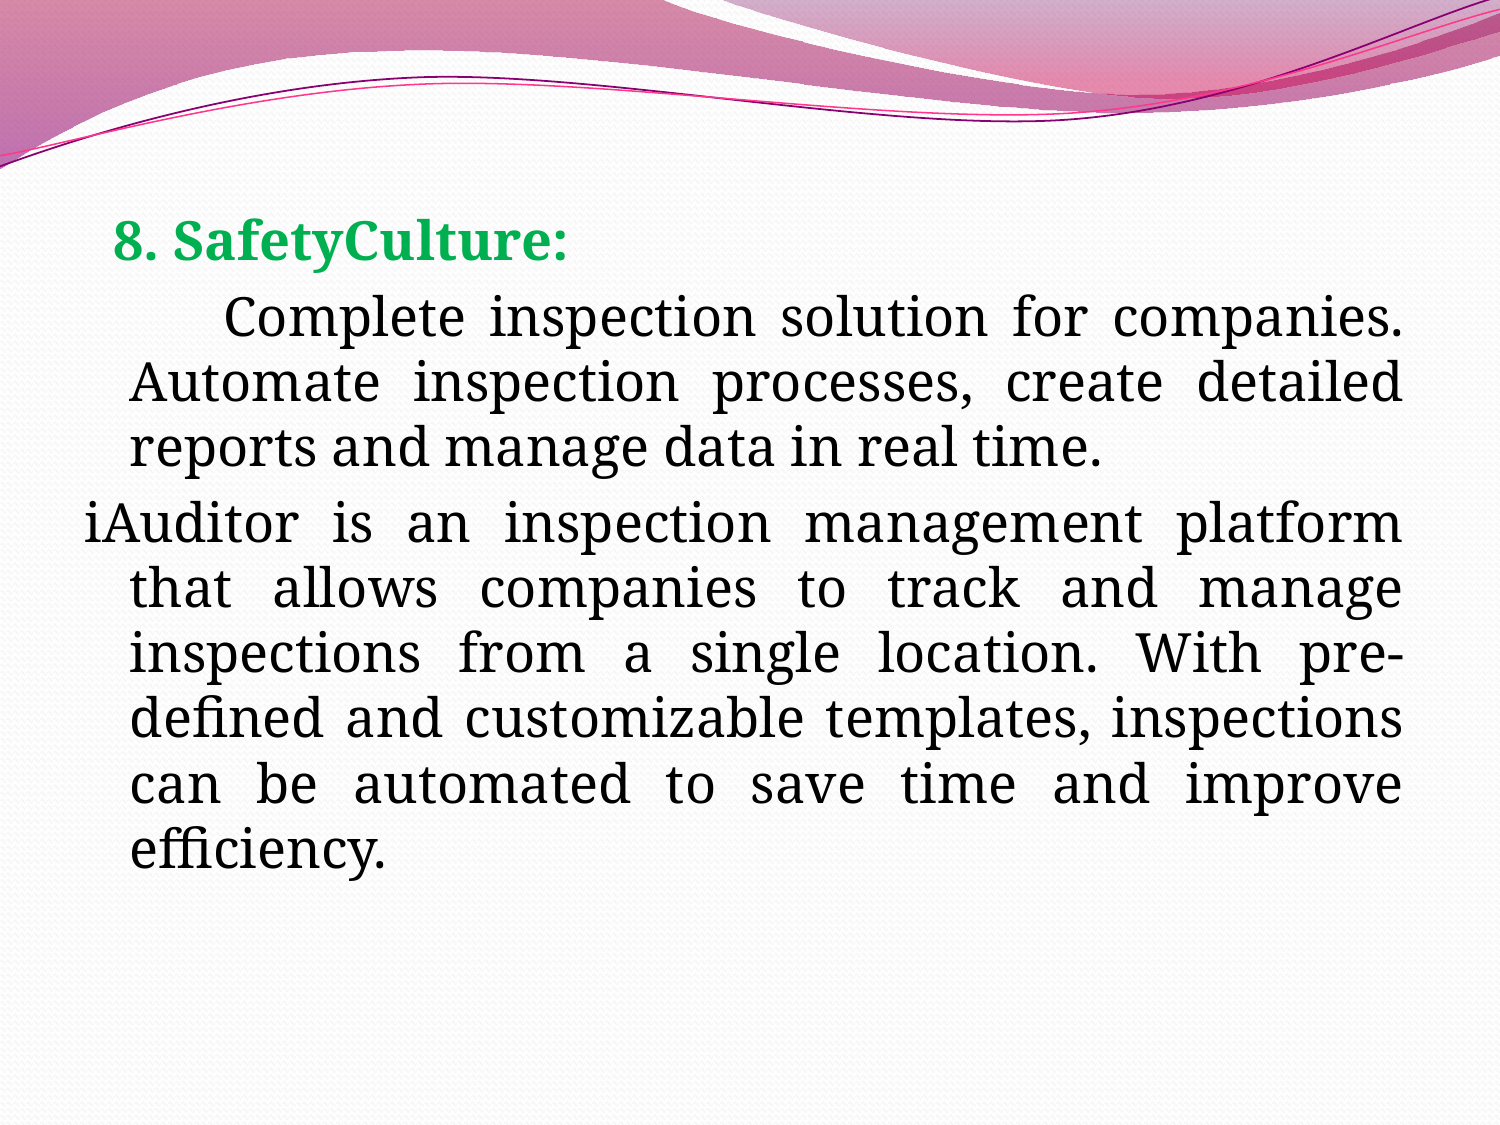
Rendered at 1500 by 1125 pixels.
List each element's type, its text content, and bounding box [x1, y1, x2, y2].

list 8. SafetyCulture: Complete inspection solution for companies. Automate inspection processes, create detailed reports and manage data in real time. iAuditor is an inspection management platform that allows companies to track and manage inspections from a single location. With pre-defined and customizable templates, inspections can be automated to save time and improve efficiency. [70, 199, 1421, 978]
